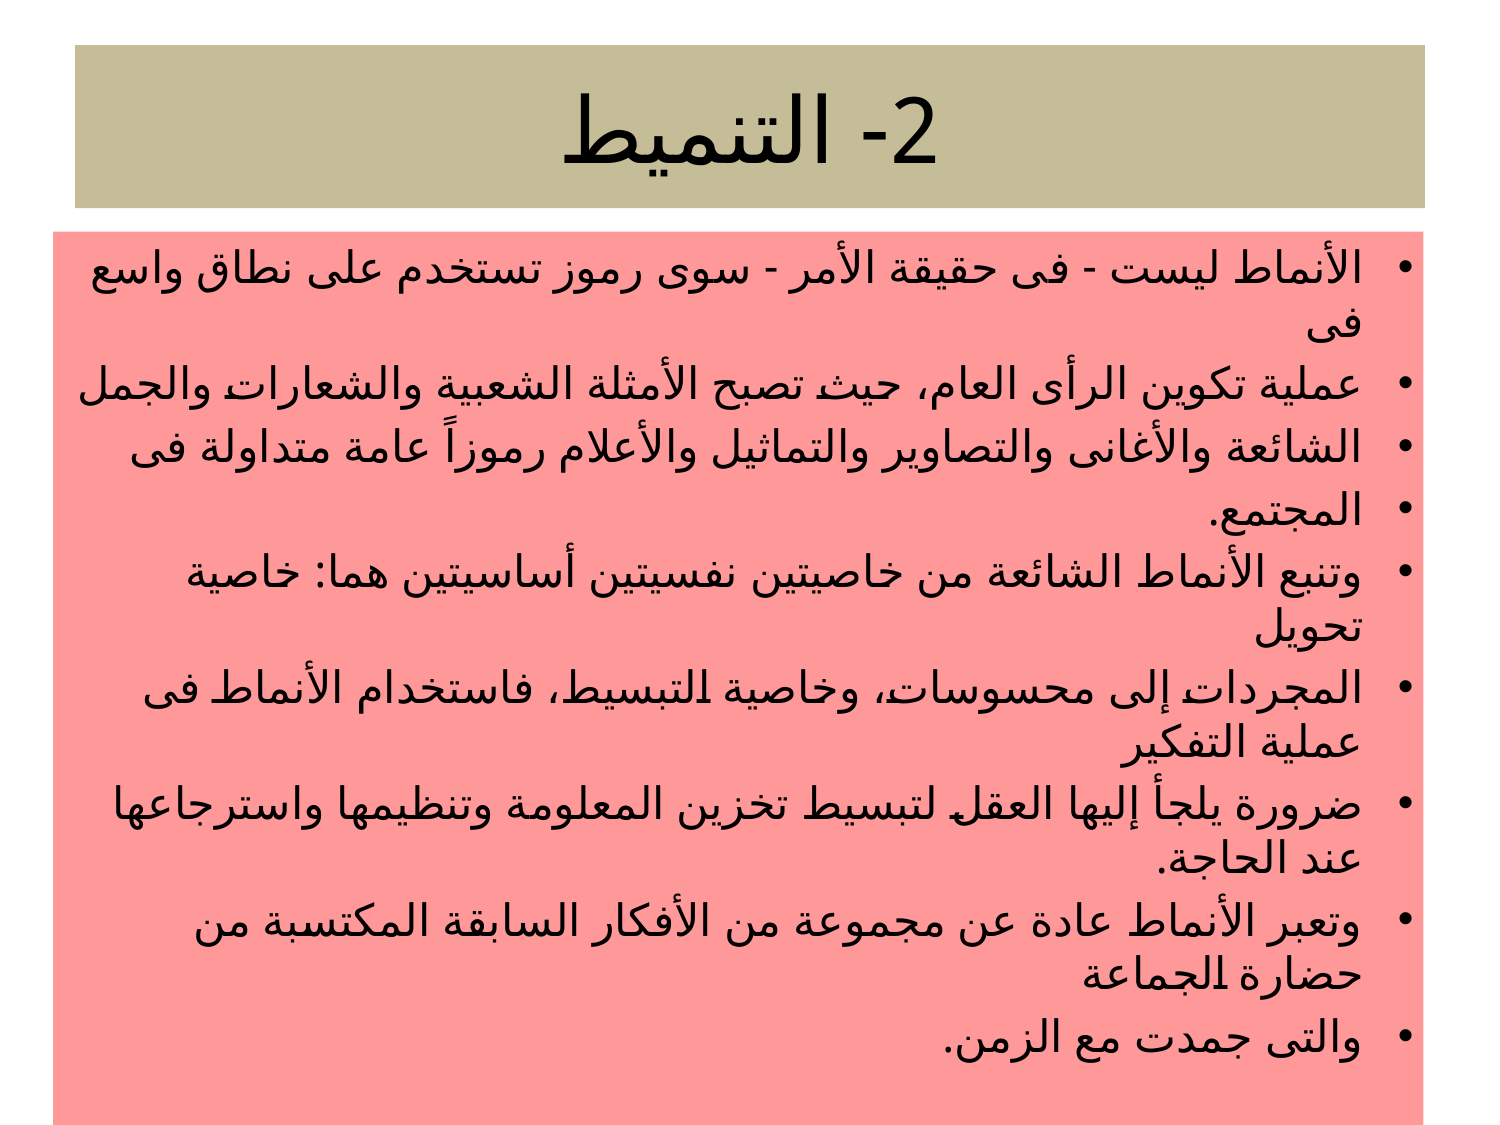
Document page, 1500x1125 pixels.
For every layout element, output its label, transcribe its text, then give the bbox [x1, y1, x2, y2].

title 2- التنميط [75, 45, 1425, 209]
list الأنماط ليست - فى حقيقة الأمر - سوى رموز تستخدم على نطاق واسع فى عملية تكوين الرأى العام، حيث تصبح الأمثلة الشعبية والشعارات والجمل الشائعة والأغانى والتصاوير والتماثيل والأعلام رموزاً عامة متداولة فى المجتمع. وتنبع الأنماط الشائعة من خاصيتين نفسيتين أساسيتين هما: خاصية تحويل المجردات إلى محسوسات، وخاصية التبسيط، فاستخدام الأنماط فى عملية التفكير ضرورة يلجأ إليها العقل لتبسيط تخزين المعلومة وتنظيمها واسترجاعها عند الحاجة. وتعبر الأنماط عادة عن مجموعة من الأفكار السابقة المكتسبة من حضارة الجماعة والتى جمدت مع الزمن. [53, 231, 1424, 1125]
